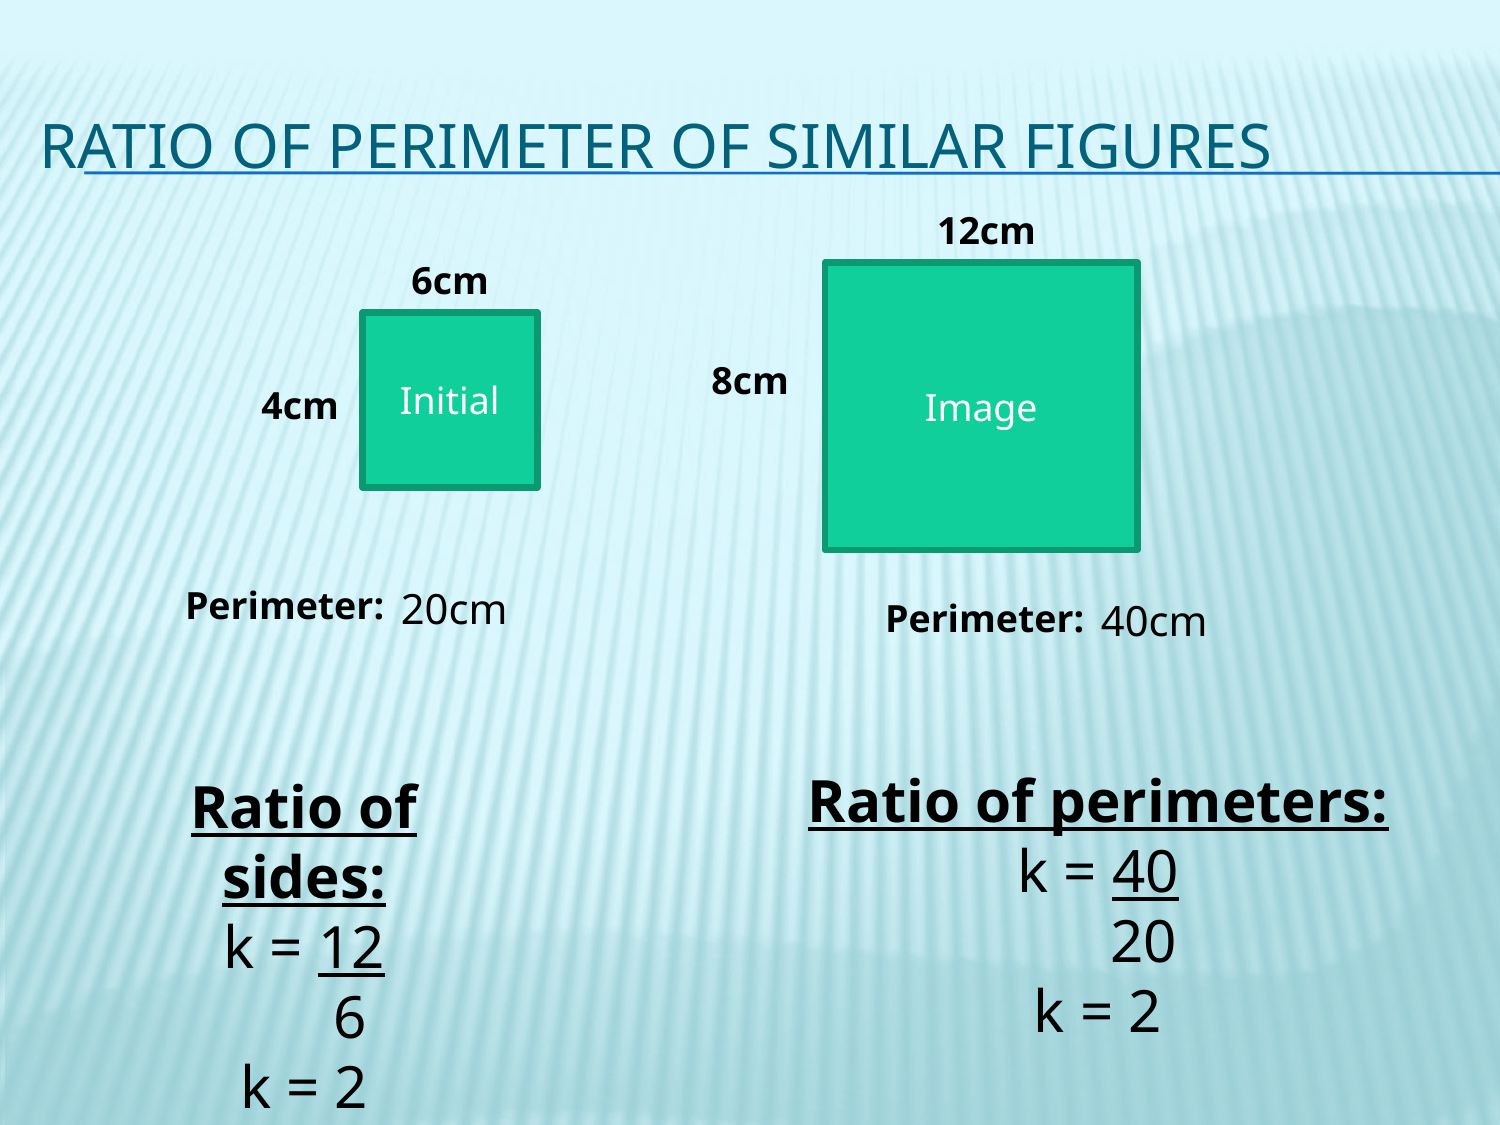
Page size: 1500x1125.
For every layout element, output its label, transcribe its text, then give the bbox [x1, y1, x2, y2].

text_box Image [822, 259, 1141, 553]
text_box 12cm [922, 199, 1051, 260]
text_box 40cm [1086, 587, 1223, 653]
text_box Perimeter: [170, 574, 400, 635]
text_box 8cm [696, 349, 804, 410]
text_box 20cm [386, 575, 523, 640]
text_box Ratio of perimeters: k = 40 20 k = 2 [792, 756, 1404, 1122]
text_box 4cm [246, 374, 354, 435]
text_box 6cm [396, 249, 504, 310]
text_box Initial [359, 309, 541, 491]
text_box Perimeter: [870, 587, 1086, 648]
text_box Ratio of sides: k = 12 6 k = 2 [112, 762, 496, 1125]
title Ratio of Perimeter of similar figures [24, 75, 1500, 213]
